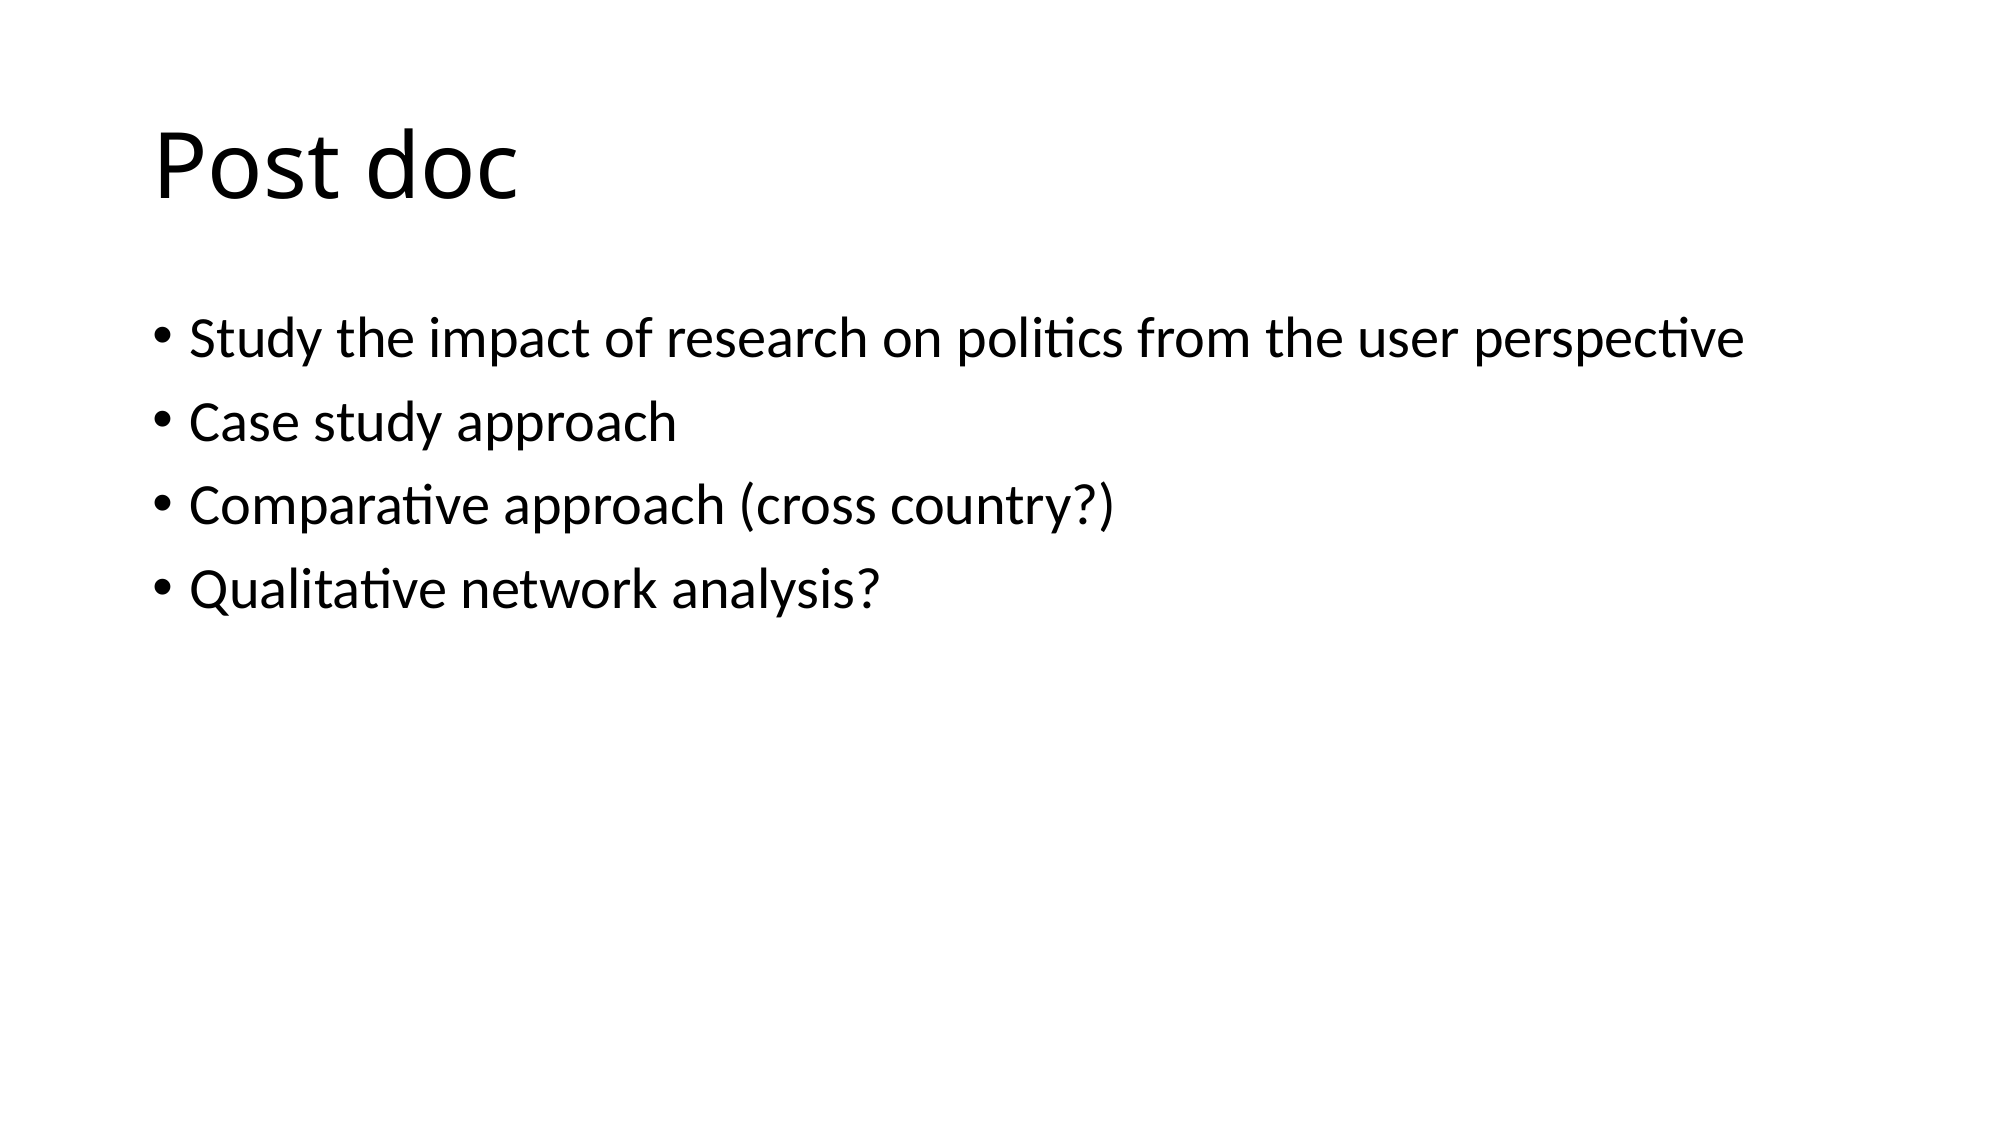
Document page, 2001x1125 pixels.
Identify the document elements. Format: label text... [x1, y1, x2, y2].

list Study the impact of research on politics from the user perspective Case study approach Comparative approach (cross country?) Qualitative network analysis? [137, 299, 1863, 1014]
title Post doc [137, 59, 1863, 278]
